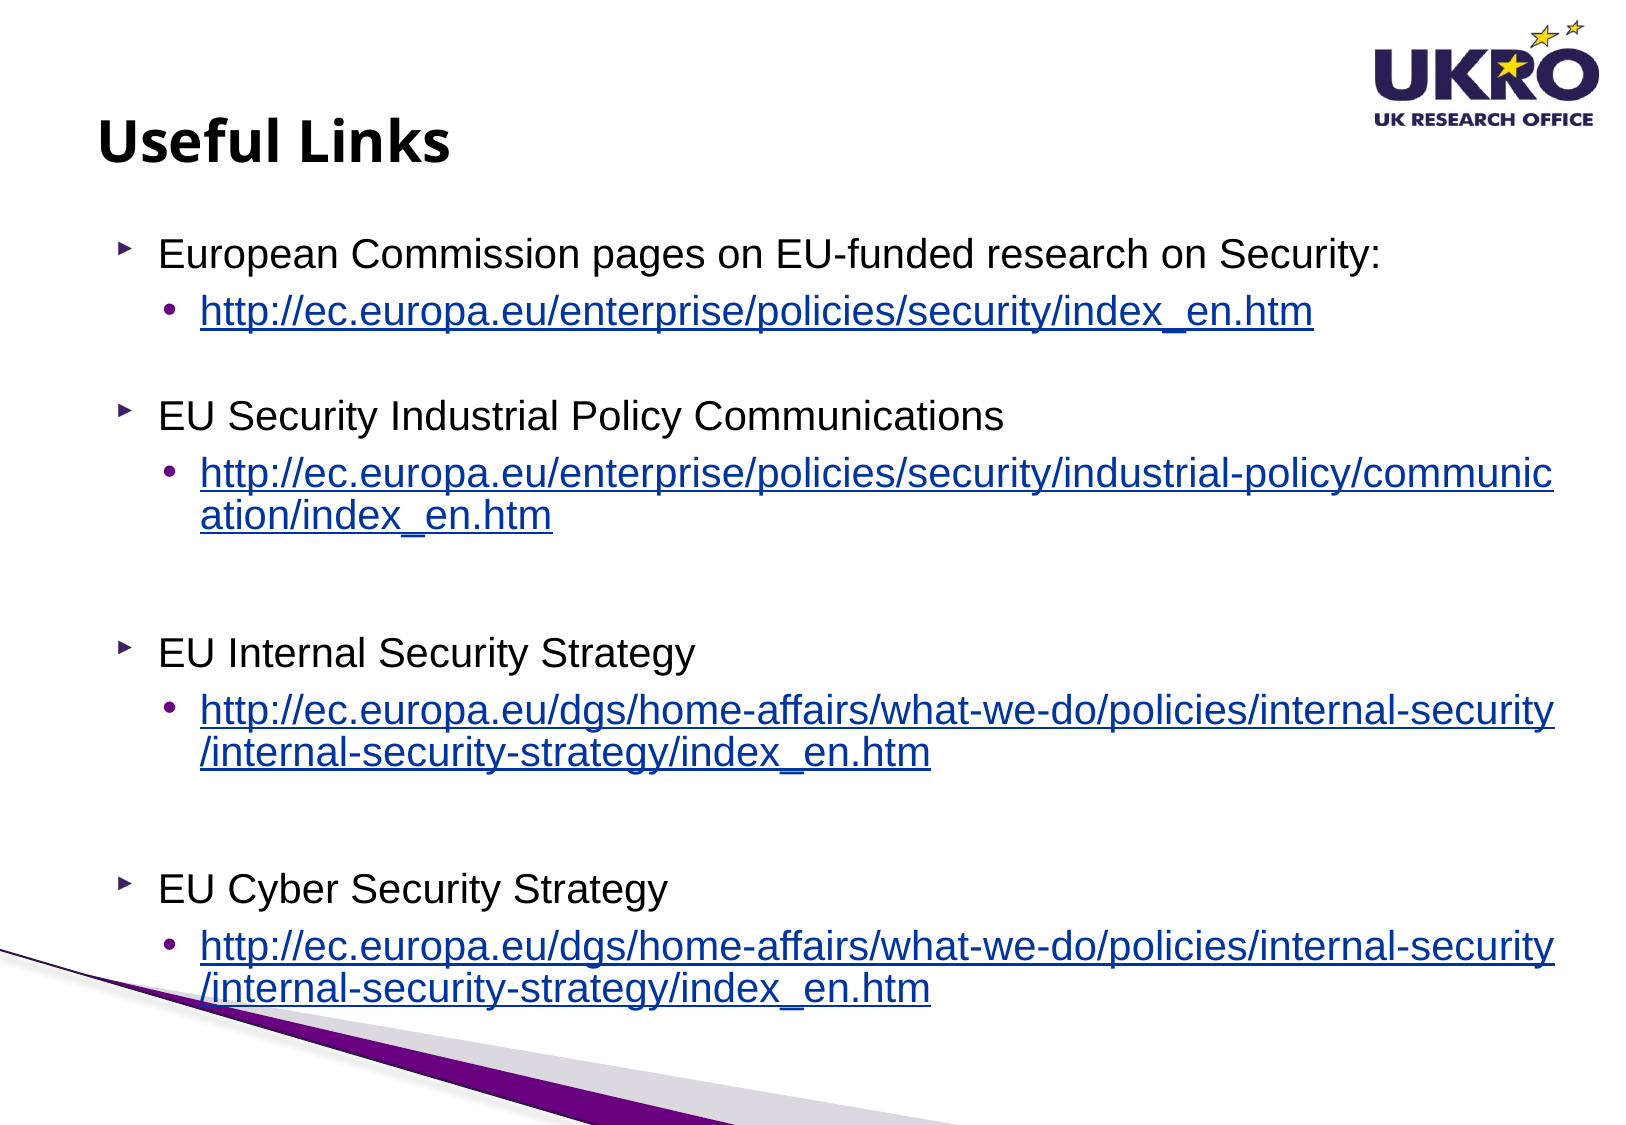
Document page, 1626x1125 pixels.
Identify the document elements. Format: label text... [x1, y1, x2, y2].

list European Commission pages on EU-funded research on Security: http://ec.europa.eu/enterprise/policies/security/index_en.htm EU Security Industrial Policy Communications http://ec.europa.eu/enterprise/policies/security/industrial-policy/communication/index_en.htm EU Internal Security Strategy http://ec.europa.eu/dgs/home-affairs/what-we-do/policies/internal-security/internal-security-strategy/index_en.htm EU Cyber Security Strategy http://ec.europa.eu/dgs/home-affairs/what-we-do/policies/internal-security/internal-security-strategy/index_en.htm [83, 219, 1581, 939]
picture [1375, 20, 1599, 126]
title Useful Links [81, 45, 1363, 233]
